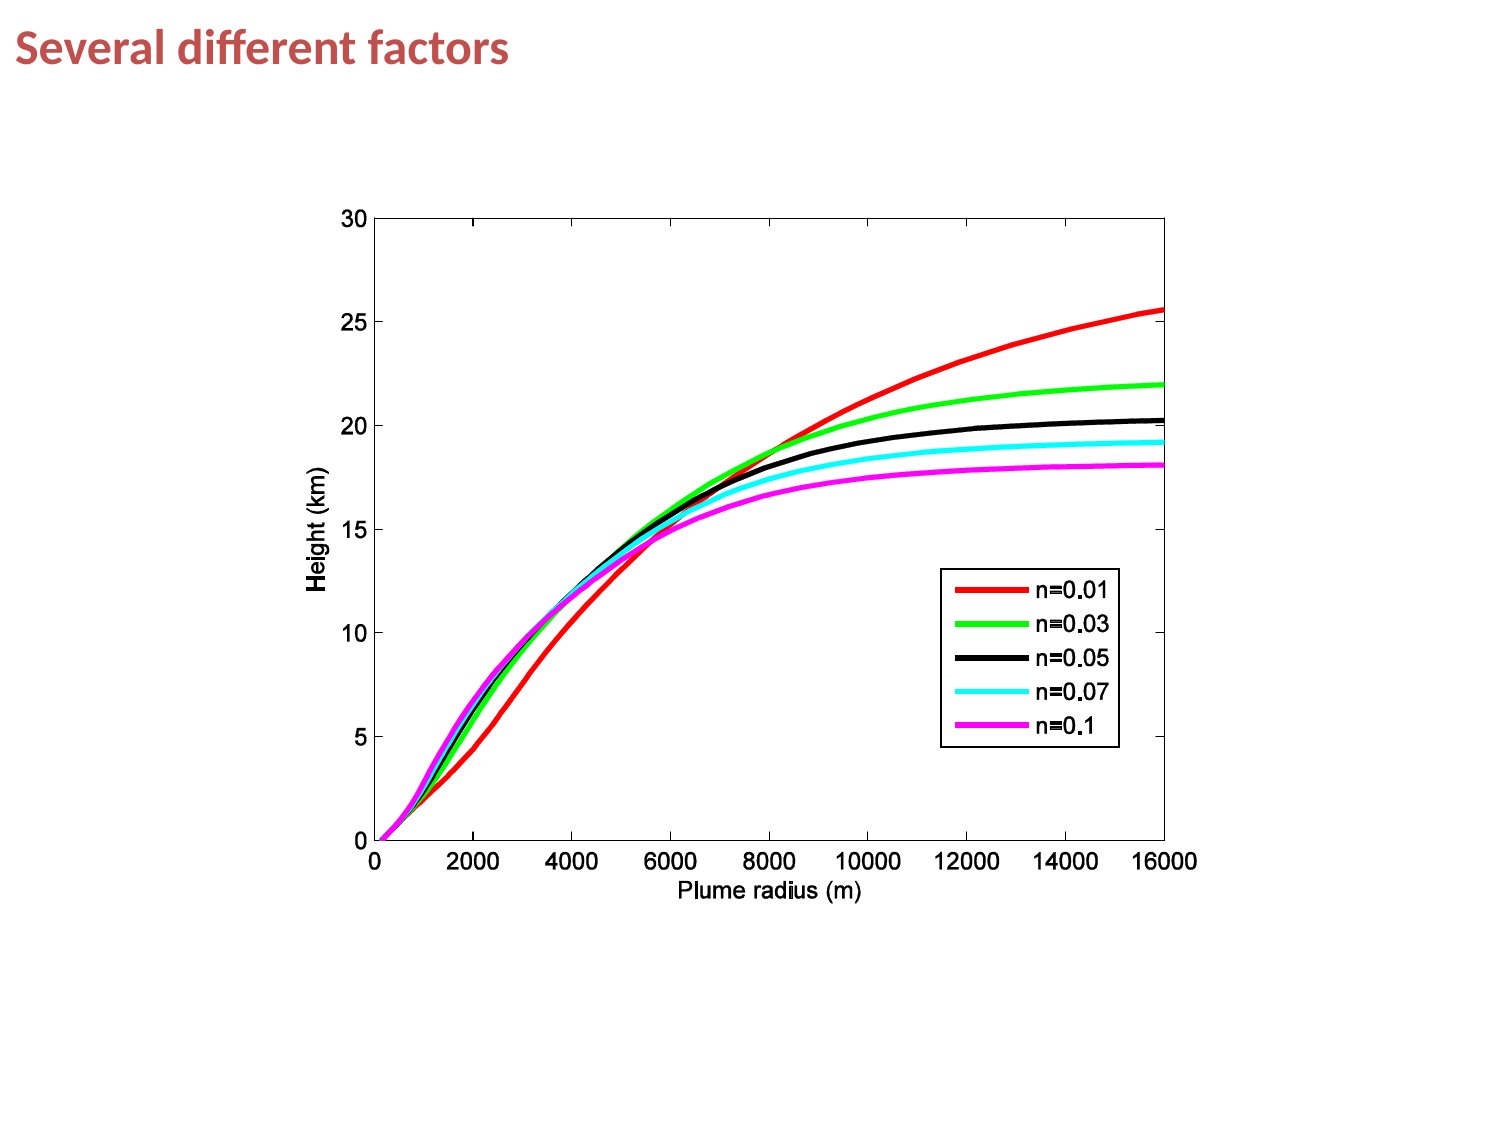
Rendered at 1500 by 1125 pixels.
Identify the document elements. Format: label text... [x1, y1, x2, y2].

title Several different factors [0, 0, 845, 104]
picture [241, 160, 1261, 927]
